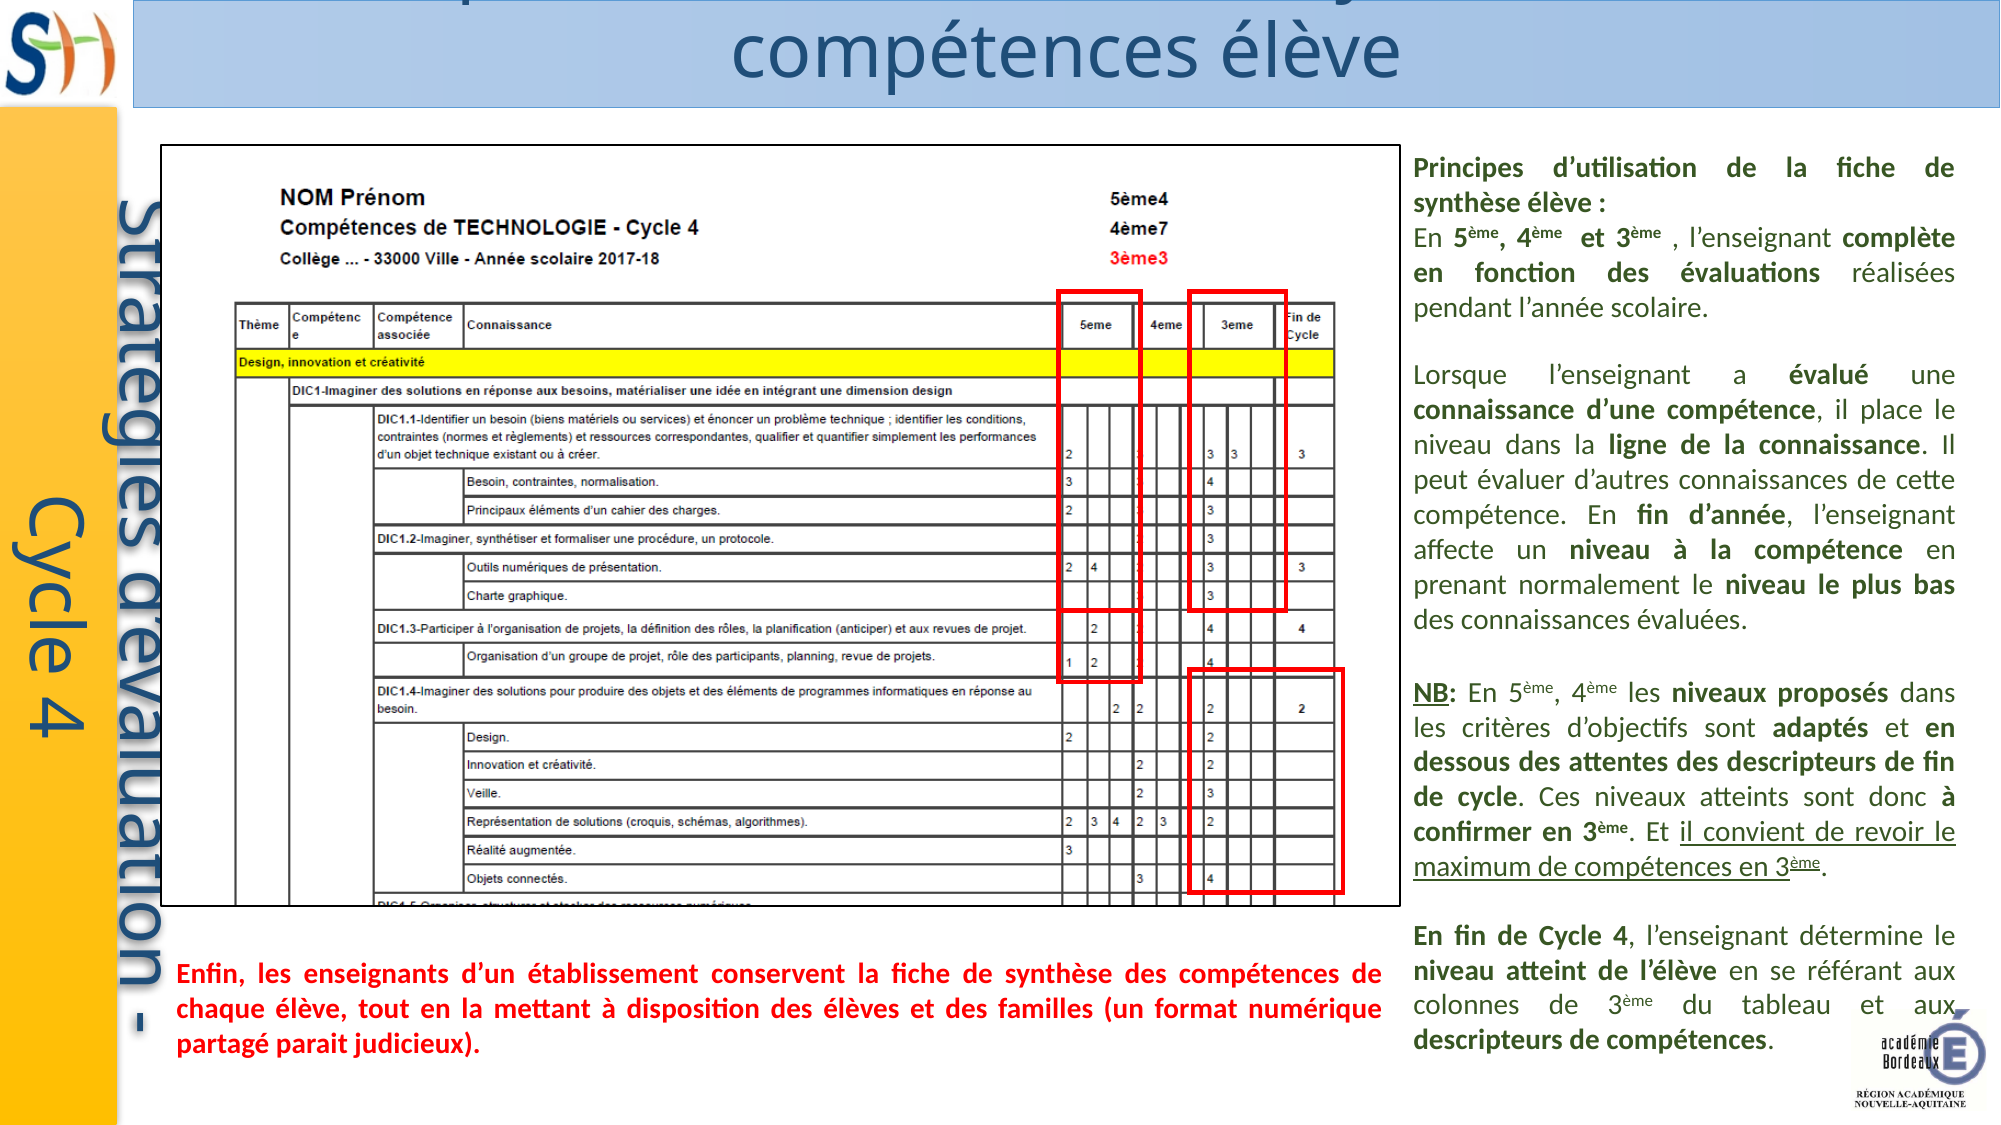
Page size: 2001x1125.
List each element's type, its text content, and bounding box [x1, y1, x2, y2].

text_box En fin de Cycle 4, l’enseignant détermine le niveau atteint de l’élève en se référant aux colonnes de 3ème du tableau et aux descripteurs de compétences. [1398, 908, 1971, 1063]
text_box Exploitation de la fiche de synthèse des compétences élève [133, 0, 2000, 108]
text_box Enfin, les enseignants d’un établissement conservent la fiche de synthèse des compétences de chaque élève, tout en la mettant à disposition des élèves et des familles (un format numérique partagé parait judicieux). [161, 947, 1399, 1067]
picture [161, 146, 1399, 906]
text_box Stratégies d’évaluation - Cycle 4 [0, 107, 117, 1125]
picture [0, 10, 117, 98]
text_box Principes d’utilisation de la fiche de synthèse élève : En 5ème, 4ème et 3ème , l’enseignant complète en fonction des évaluations réalisées pendant l’année scolaire. [1398, 141, 1971, 331]
picture [1851, 1007, 1987, 1111]
text_box NB: En 5ème, 4ème les niveaux proposés dans les critères d’objectifs sont adaptés et en dessous des attentes des descripteurs de fin de cycle. Ces niveaux atteints sont donc à confirmer en 3ème. Et il convient de revoir le maximum de compétences en 3ème. [1399, 665, 1971, 890]
text_box Lorsque l’enseignant a évalué une connaissance d’une compétence, il place le niveau dans la ligne de la connaissance. Il peut évaluer d’autres connaissances de cette compétence. En fin d’année, l’enseignant affecte un niveau à la compétence en prenant normalement le niveau le plus bas des connaissances évaluées. [1399, 348, 1971, 643]
